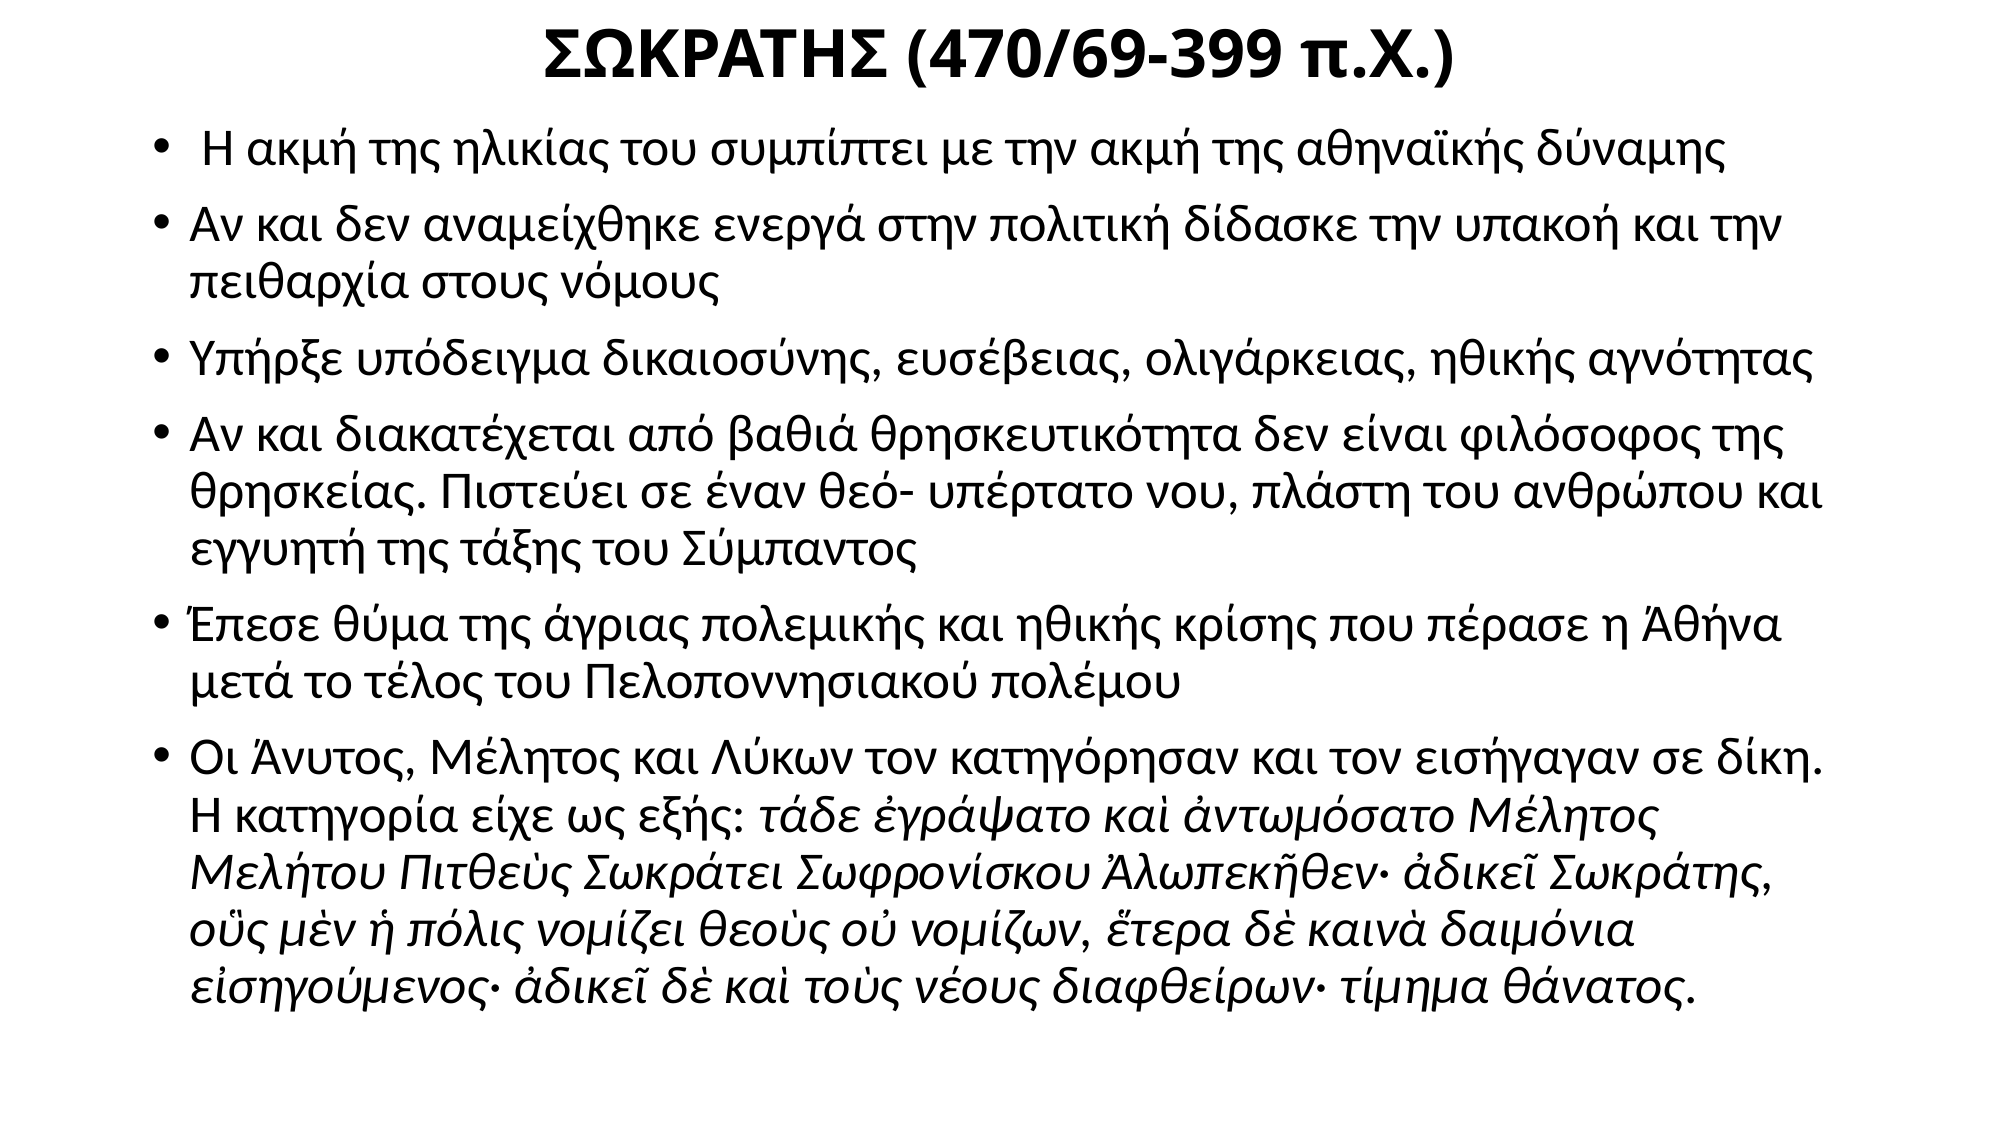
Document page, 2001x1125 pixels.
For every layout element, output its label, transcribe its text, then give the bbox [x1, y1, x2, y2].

list Η ακμή της ηλικίας του συμπίπτει με την ακμή της αθηναϊκής δύναμης Αν και δεν αναμείχθηκε ενεργά στην πολιτική δίδασκε την υπακοή και την πειθαρχία στους νόμους Υπήρξε υπόδειγμα δικαιοσύνης, ευσέβειας, ολιγάρκειας, ηθικής αγνότητας Αν και διακατέχεται από βαθιά θρησκευτικότητα δεν είναι φιλόσοφος της θρησκείας. Πιστεύει σε έναν θεό- υπέρτατο νου, πλάστη του ανθρώπου και εγγυητή της τάξης του Σύμπαντος Έπεσε θύμα της άγριας πολεμικής και ηθικής κρίσης που πέρασε η Άθήνα μετά το τέλος του Πελοποννησιακού πολέμου Oι Άνυτος, Mέλητος και Λύκων τον κατηγόρησαν και τον εισήγαγαν σε δίκη. H κατηγορία είχε ως εξής: τάδε ἐγράψατο καὶ ἀντωμόσατο Μέλητος Μελήτου Πιτθεὺς Σωκράτει Σωφρονίσκου Ἀλωπεκῆθεν· ἀδικεῖ Σωκράτης, οὓς μὲν ἡ πόλις νομίζει θεοὺς οὐ νομίζων, ἕτερα δὲ καινὰ δαιμόνια εἰσηγούμενος· ἀδικεῖ δὲ καὶ τοὺς νέους διαφθείρων· τίμημα θάνατος. [137, 112, 1863, 1106]
title ΣΩΚΡΑΤΗΣ (470/69-399 π.Χ.) [137, 0, 1863, 112]
